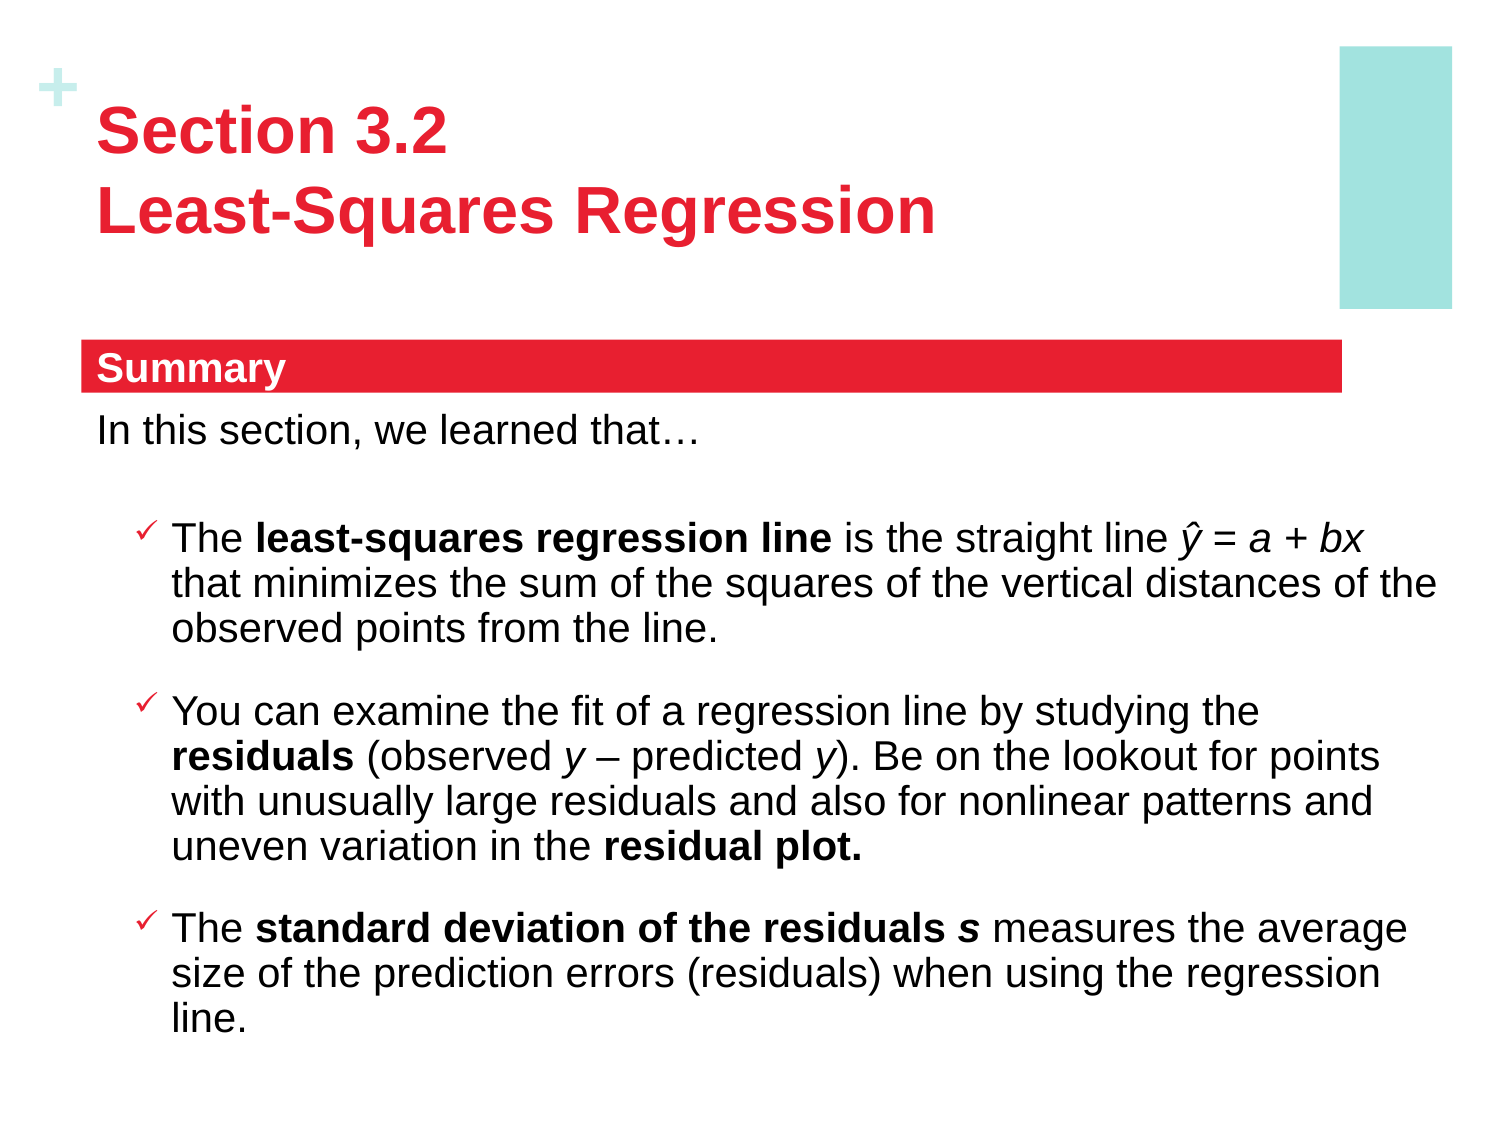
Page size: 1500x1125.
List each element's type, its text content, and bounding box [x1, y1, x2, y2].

list In this section, we learned that… The least-squares regression line is the straight line ŷ = a + bx that minimizes the sum of the squares of the vertical distances of the observed points from the line. You can examine the fit of a regression line by studying the residuals (observed y – predicted y). Be on the lookout for points with unusually large residuals and also for nonlinear patterns and uneven variation in the residual plot. The standard deviation of the residuals s measures the average size of the prediction errors (residuals) when using the regression line. [81, 401, 1460, 1100]
list Summary [81, 339, 1342, 393]
title Section 3.2 Least-Squares Regression [81, 79, 1342, 263]
